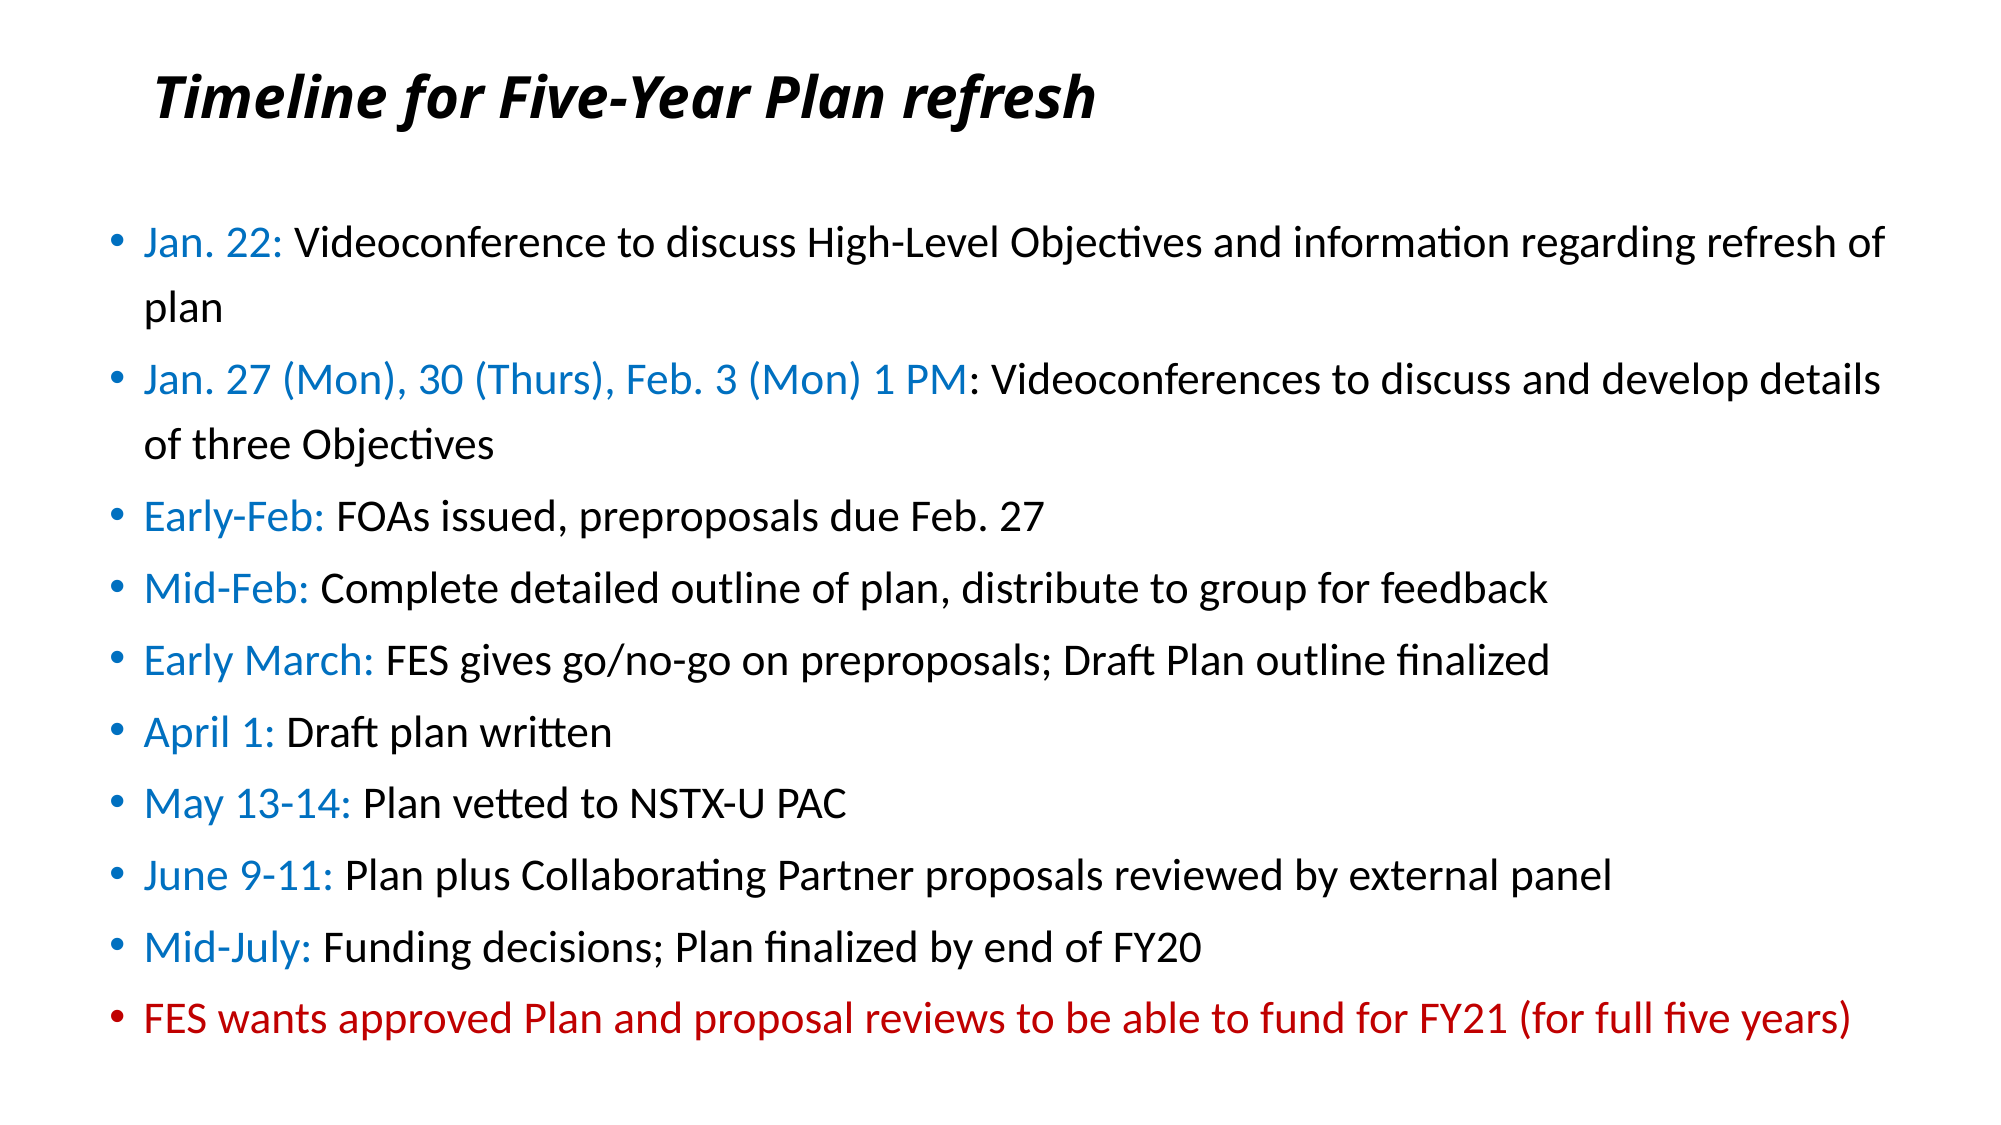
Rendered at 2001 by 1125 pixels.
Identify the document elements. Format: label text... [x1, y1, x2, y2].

list Jan. 22: Videoconference to discuss High-Level Objectives and information regarding refresh of plan Jan. 27 (Mon), 30 (Thurs), Feb. 3 (Mon) 1 PM: Videoconferences to discuss and develop details of three Objectives Early-Feb: FOAs issued, preproposals due Feb. 27 Mid-Feb: Complete detailed outline of plan, distribute to group for feedback Early March: FES gives go/no-go on preproposals; Draft Plan outline finalized April 1: Draft plan written May 13-14: Plan vetted to NSTX-U PAC June 9-11: Plan plus Collaborating Partner proposals reviewed by external panel Mid-July: Funding decisions; Plan finalized by end of FY20 FES wants approved Plan and proposal reviews to be able to fund for FY21 (for full five years) [94, 193, 1912, 1066]
title Timeline for Five-Year Plan refresh [137, 59, 1863, 140]
